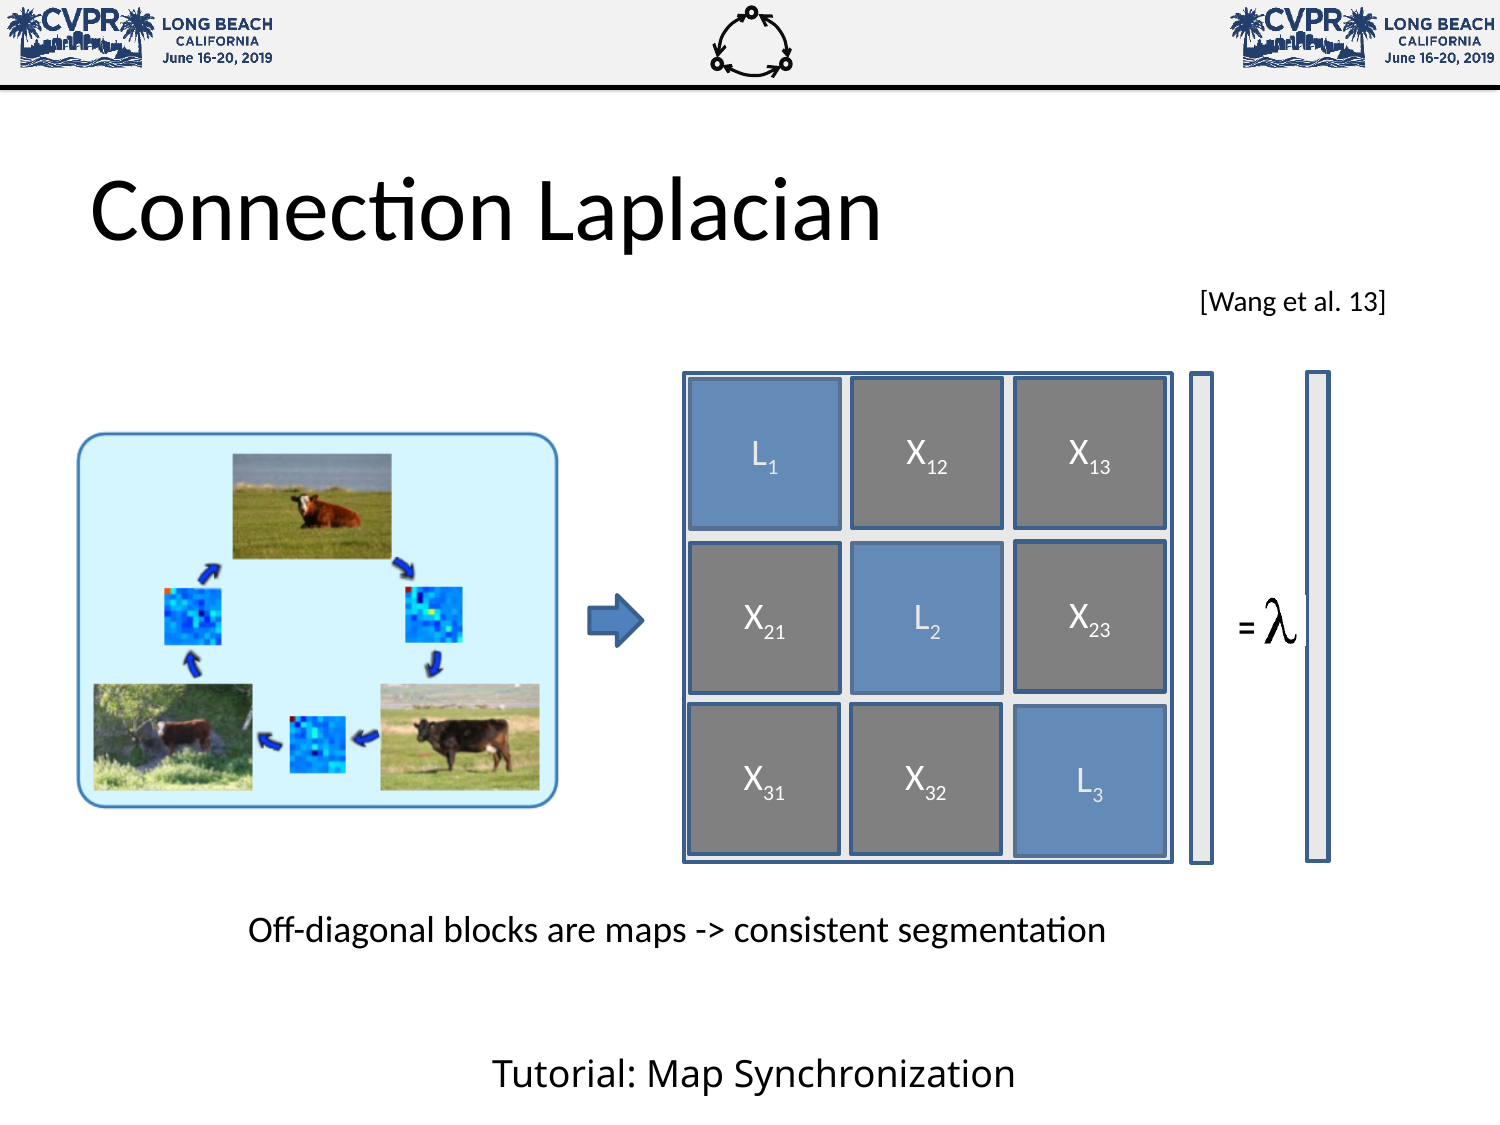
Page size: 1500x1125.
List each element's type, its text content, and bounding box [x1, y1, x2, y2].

title Connection Laplacian [75, 120, 1425, 288]
picture [1230, 7, 1494, 68]
picture [7, 7, 272, 68]
picture [74, 429, 562, 812]
text_box = [1222, 587, 1275, 663]
text_box [Wang et al. 13] [1184, 274, 1403, 325]
text_box [1189, 371, 1214, 865]
text_box Off-diagonal blocks are maps -> consistent segmentation [233, 897, 1123, 958]
text_box [587, 593, 645, 648]
picture [1254, 594, 1306, 647]
text_box [1305, 370, 1331, 863]
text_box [684, 372, 1173, 863]
